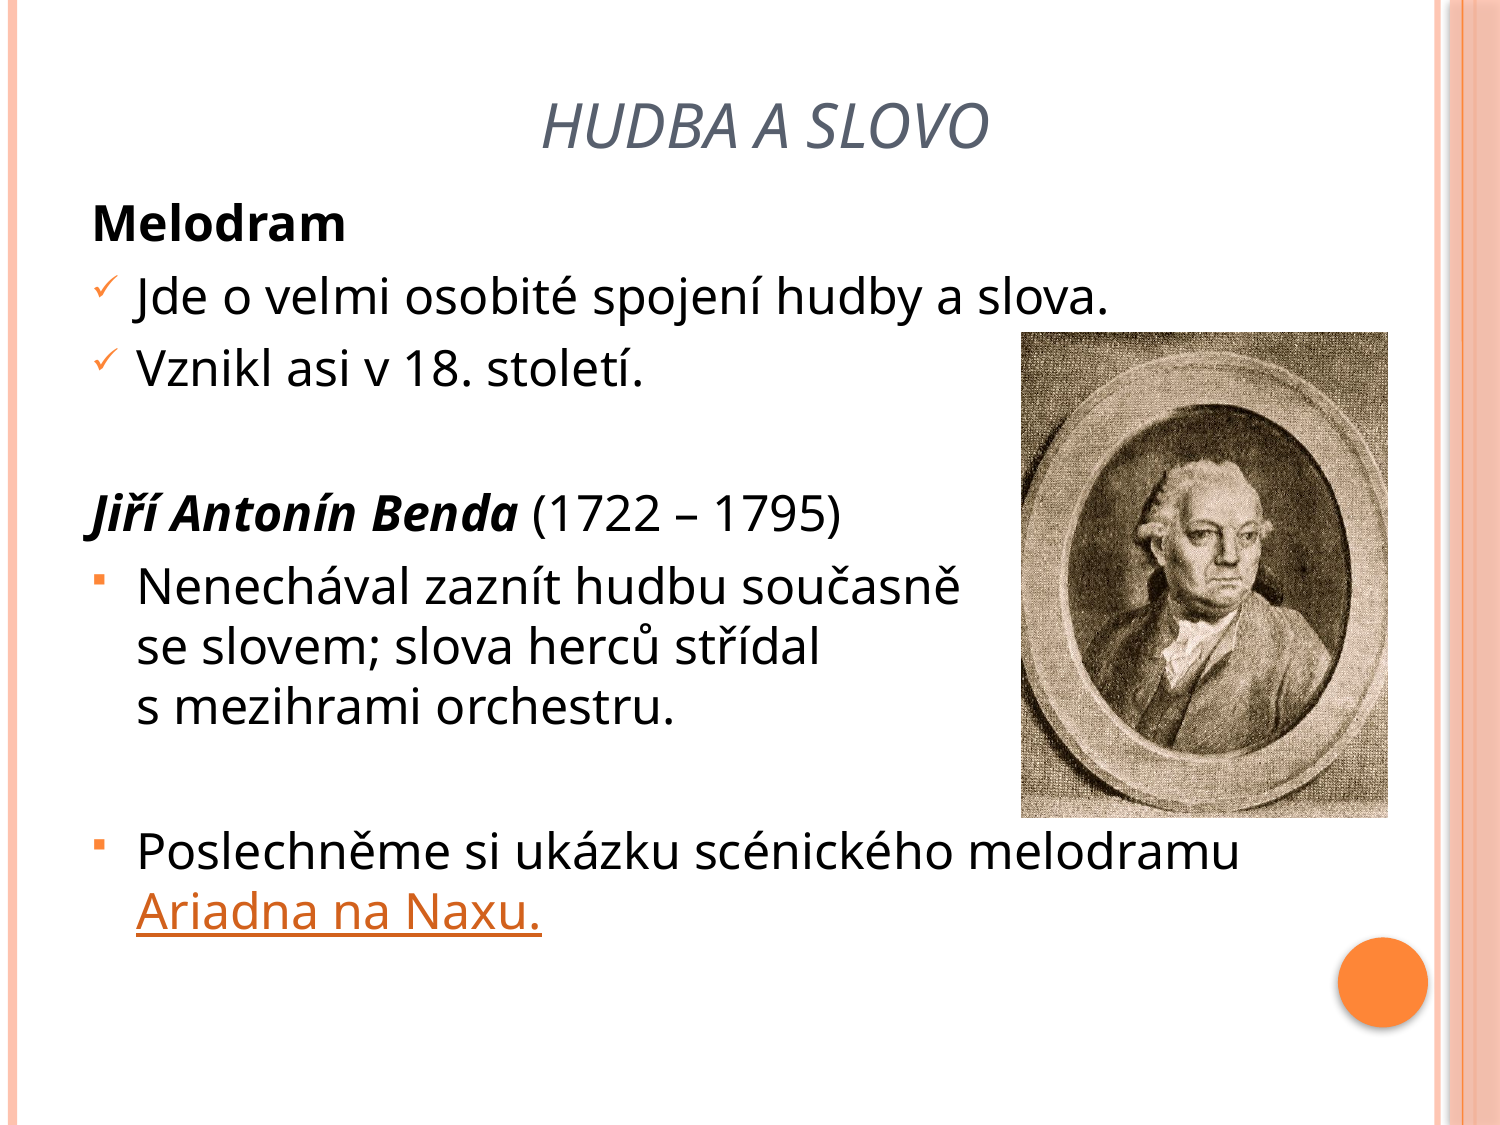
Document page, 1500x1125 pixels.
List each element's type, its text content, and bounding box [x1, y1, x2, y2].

picture [1021, 332, 1389, 819]
title Hudba a slovo [53, 30, 1479, 169]
list Melodram Jde o velmi osobité spojení hudby a slova. Vznikl asi v 18. století. Jiří Antonín Benda (1722 – 1795) Nenechával zaznít hudbu současně se slovem; slova herců střídal s mezihrami orchestru. Poslechněme si ukázku scénického melodramu Ariadna na Naxu. [76, 184, 1459, 1059]
